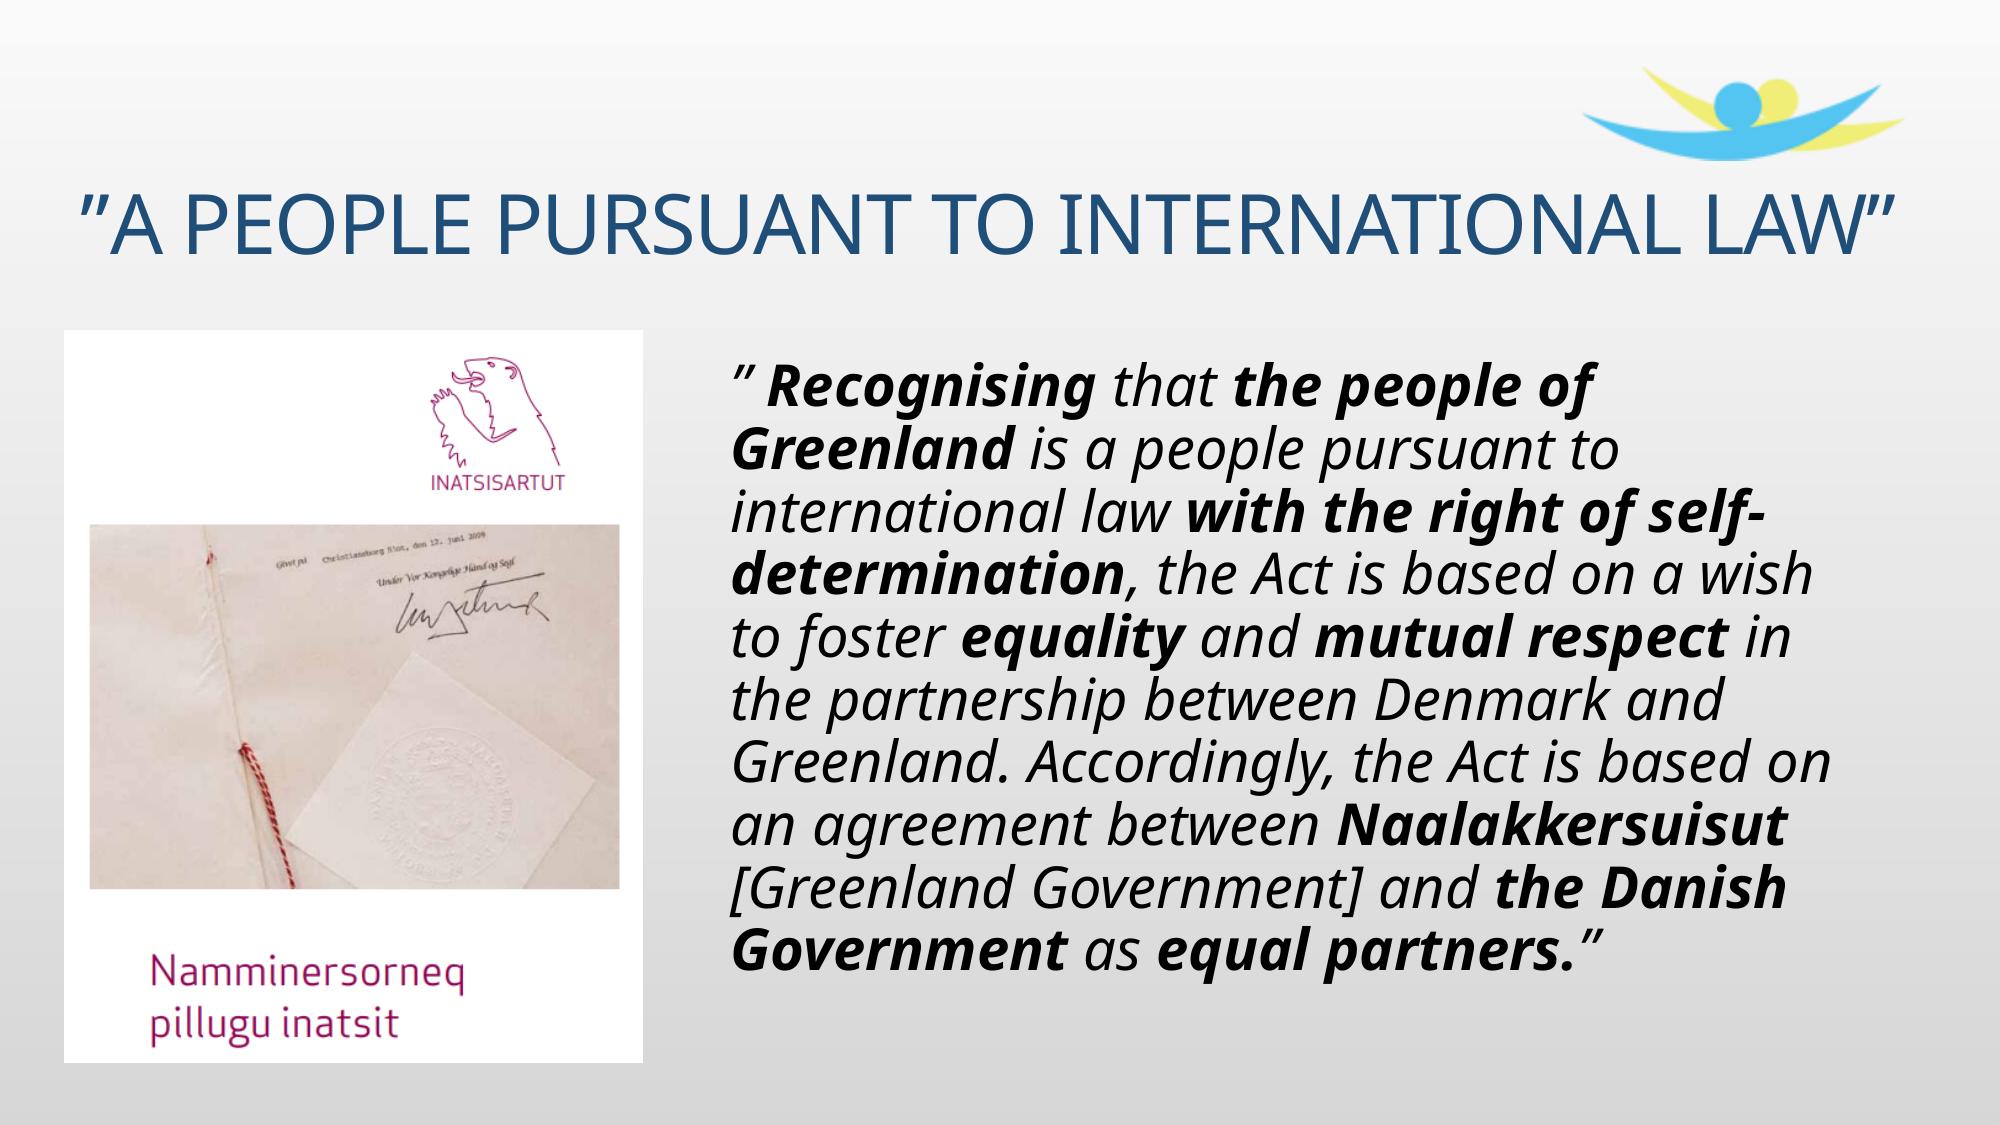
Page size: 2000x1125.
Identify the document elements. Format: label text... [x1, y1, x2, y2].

list ” Recognising that the people of Greenland is a people pursuant to international law with the right of self-determination, the Act is based on a wish to foster equality and mutual respect in the partnership between Denmark and Greenland. Accordingly, the Act is based on an agreement between Naalakkersuisut [Greenland Government] and the Danish Government as equal partners.” [708, 349, 1865, 1036]
picture [64, 330, 643, 1063]
title ”a people pursuant to international law” [64, 62, 1947, 281]
picture [1582, 66, 1906, 161]
